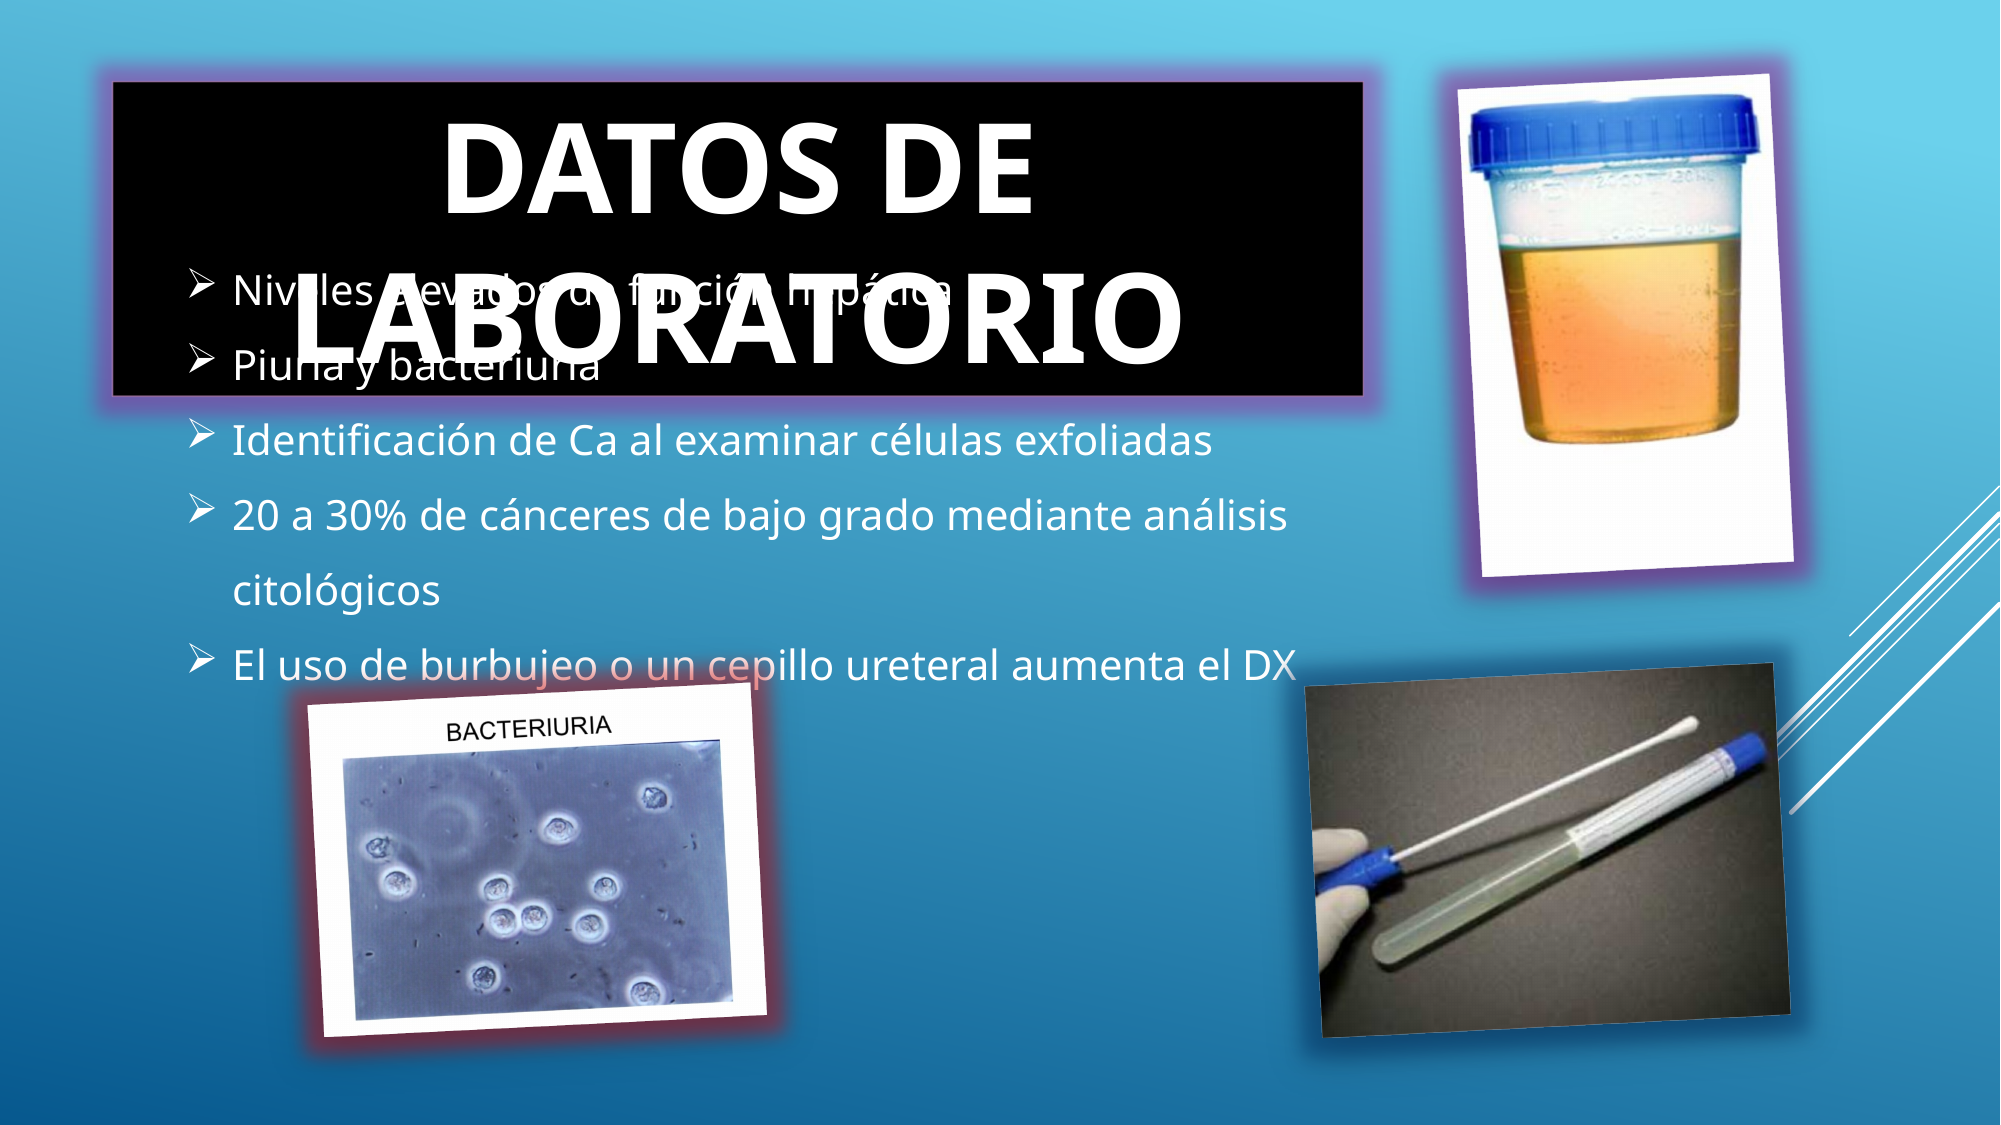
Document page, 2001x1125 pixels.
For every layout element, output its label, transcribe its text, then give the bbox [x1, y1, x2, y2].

picture [1305, 663, 1790, 1038]
text_box DATOS DE LABORATORIO [112, 81, 1364, 397]
picture [1458, 74, 1793, 577]
picture [308, 683, 766, 1037]
text_box Niveles elevados de función hepática Piuria y bacteriuria Identificación de Ca al examinar células exfoliadas 20 a 30% de cánceres de bajo grado mediante análisis citológicos El uso de burbujeo o un cepillo ureteral aumenta el DX [170, 231, 1347, 764]
